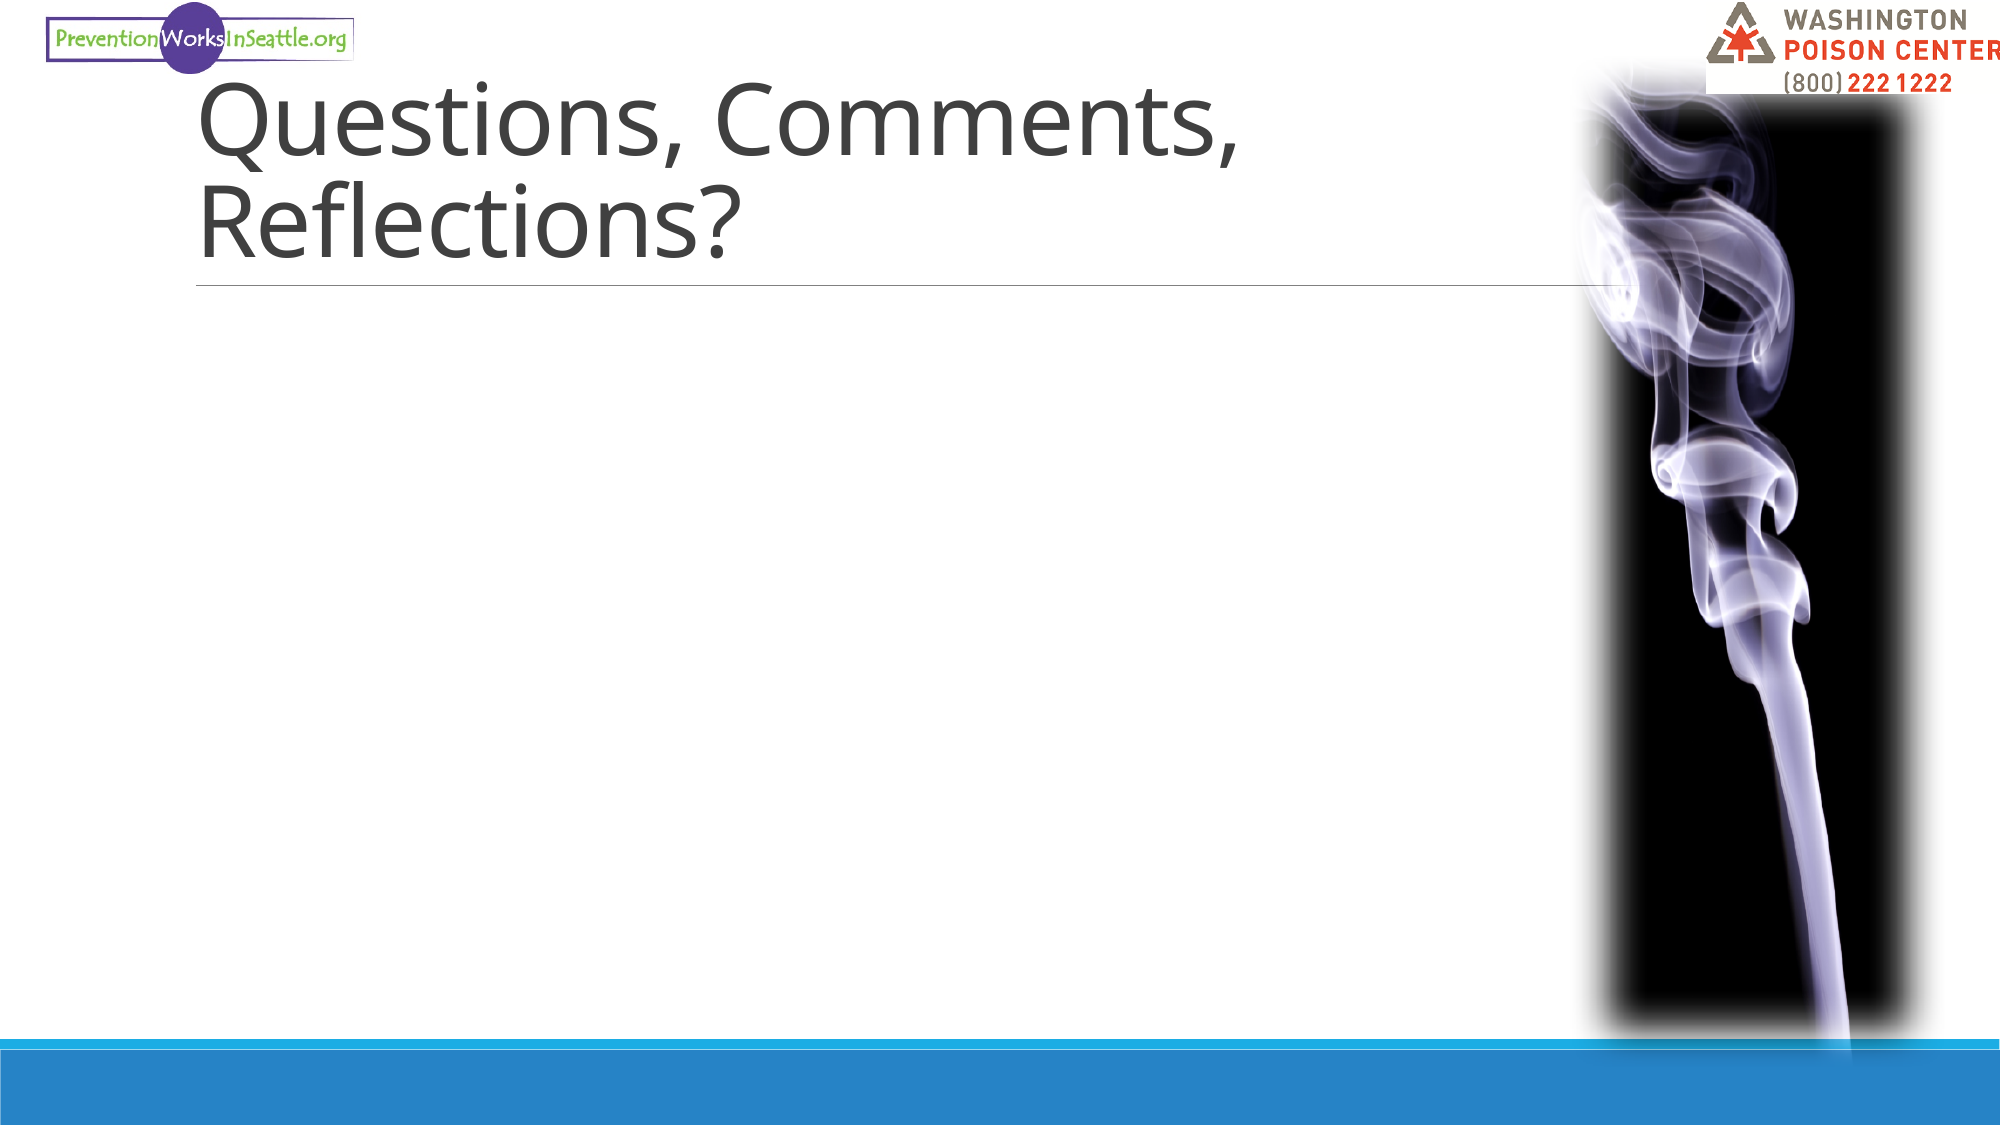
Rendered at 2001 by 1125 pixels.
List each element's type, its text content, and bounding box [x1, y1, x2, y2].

picture [1705, 2, 2000, 94]
picture [0, 2, 402, 75]
title Resources [1615, 103, 1901, 1023]
title Extraction: An important step [1618, 103, 1898, 1020]
title Vape Mods or Advanced Personal Vaporizers [1625, 110, 1891, 1013]
title Questions, Comments, Reflections? [180, 47, 1830, 285]
picture [1628, 120, 1882, 1004]
list E-Cigarettes do not have secondhand harm [1621, 107, 1895, 1017]
